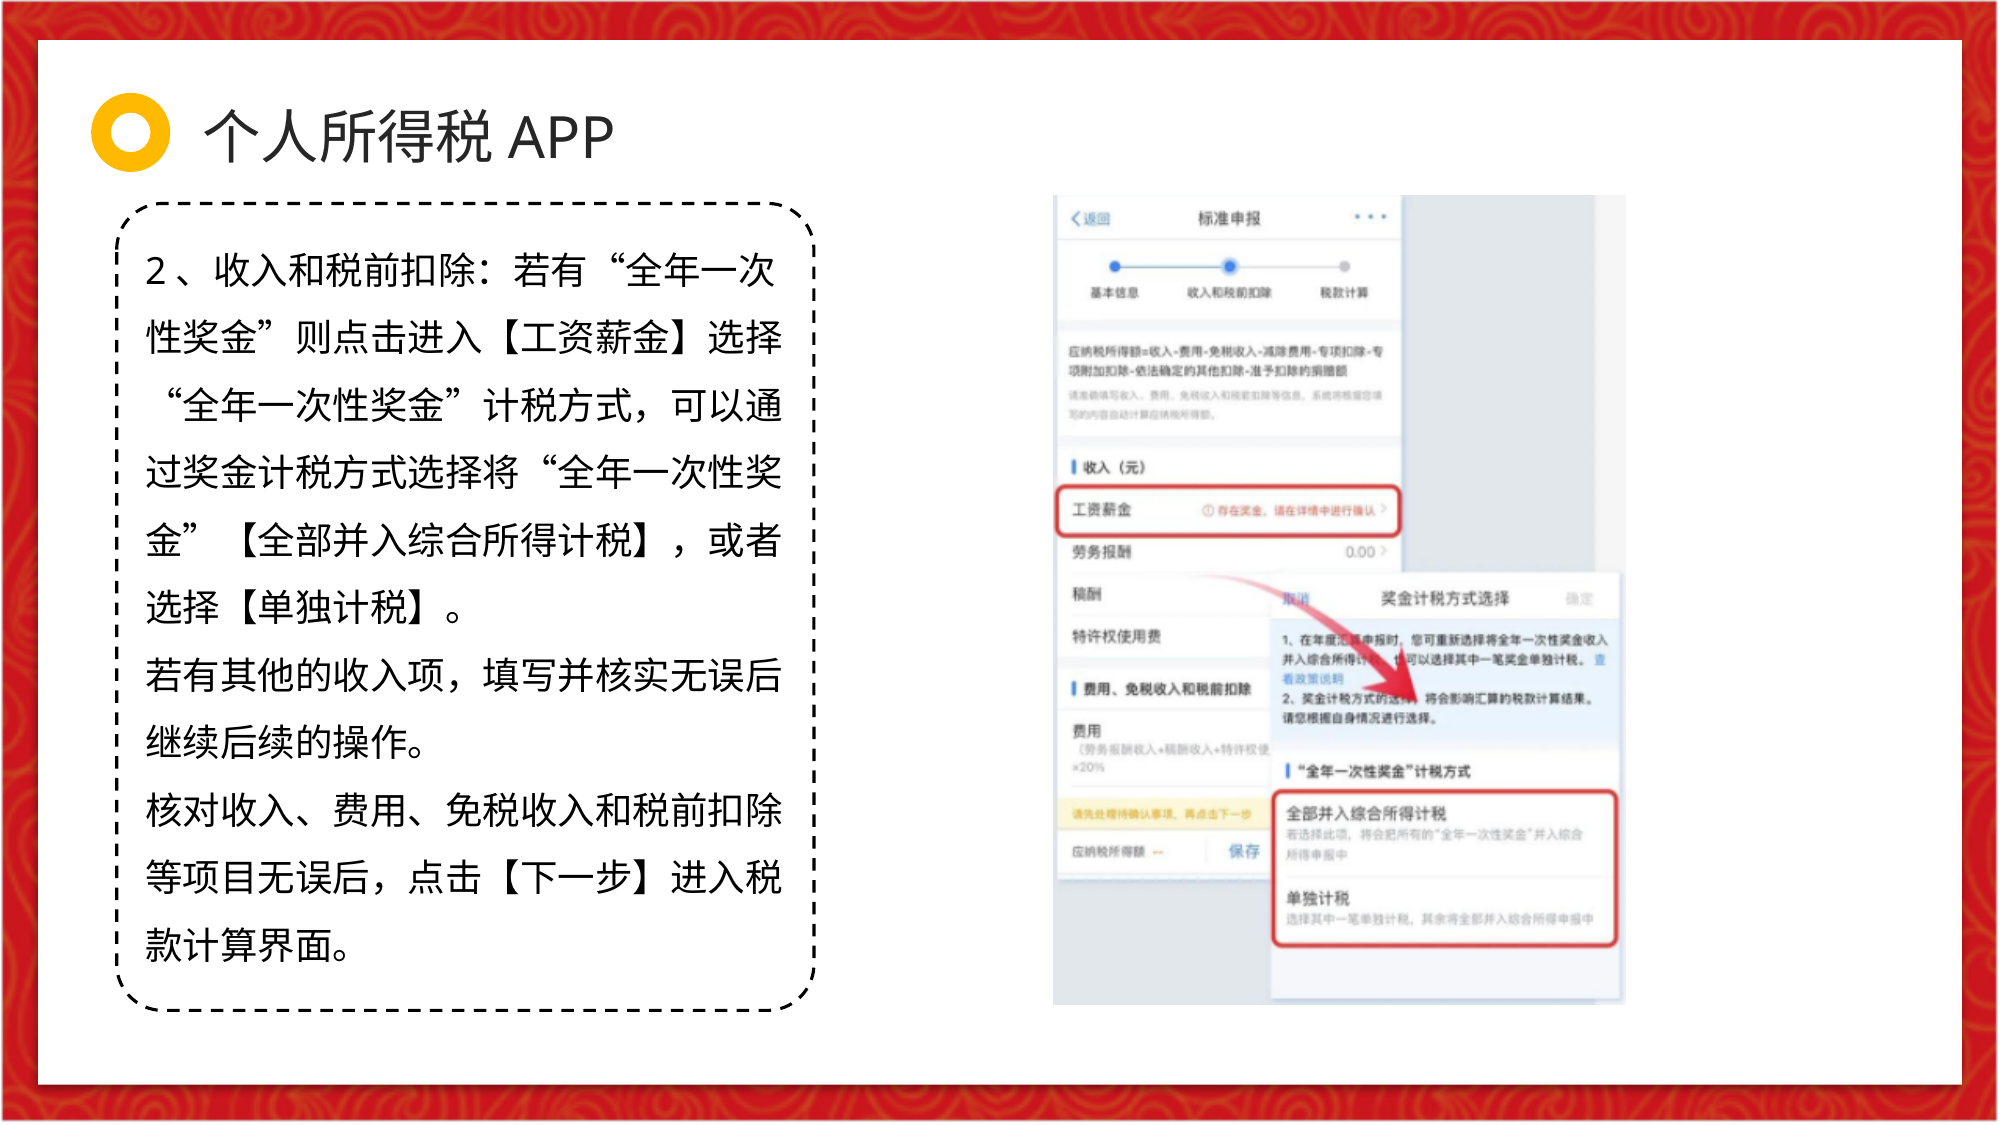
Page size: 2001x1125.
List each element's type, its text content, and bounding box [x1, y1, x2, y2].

picture [0, 0, 2001, 1125]
text_box [37, 39, 1963, 1086]
text_box 个人所得税APP [187, 92, 1143, 178]
text_box 2、收入和税前扣除：若有“全年一次性奖金”则点击进入【工资薪金】选择“全年一次性奖金”计税方式，可以通过奖金计税方式选择将“全年一次性奖金”【全部并入综合所得计税】，或者选择【单独计税】。 若有其他的收入项，填写并核实无误后继续后续的操作。 核对收入、费用、免税收入和税前扣除等项目无误后，点击【下一步】进入税款计算界面。 [116, 203, 814, 1011]
text_box [90, 91, 172, 174]
